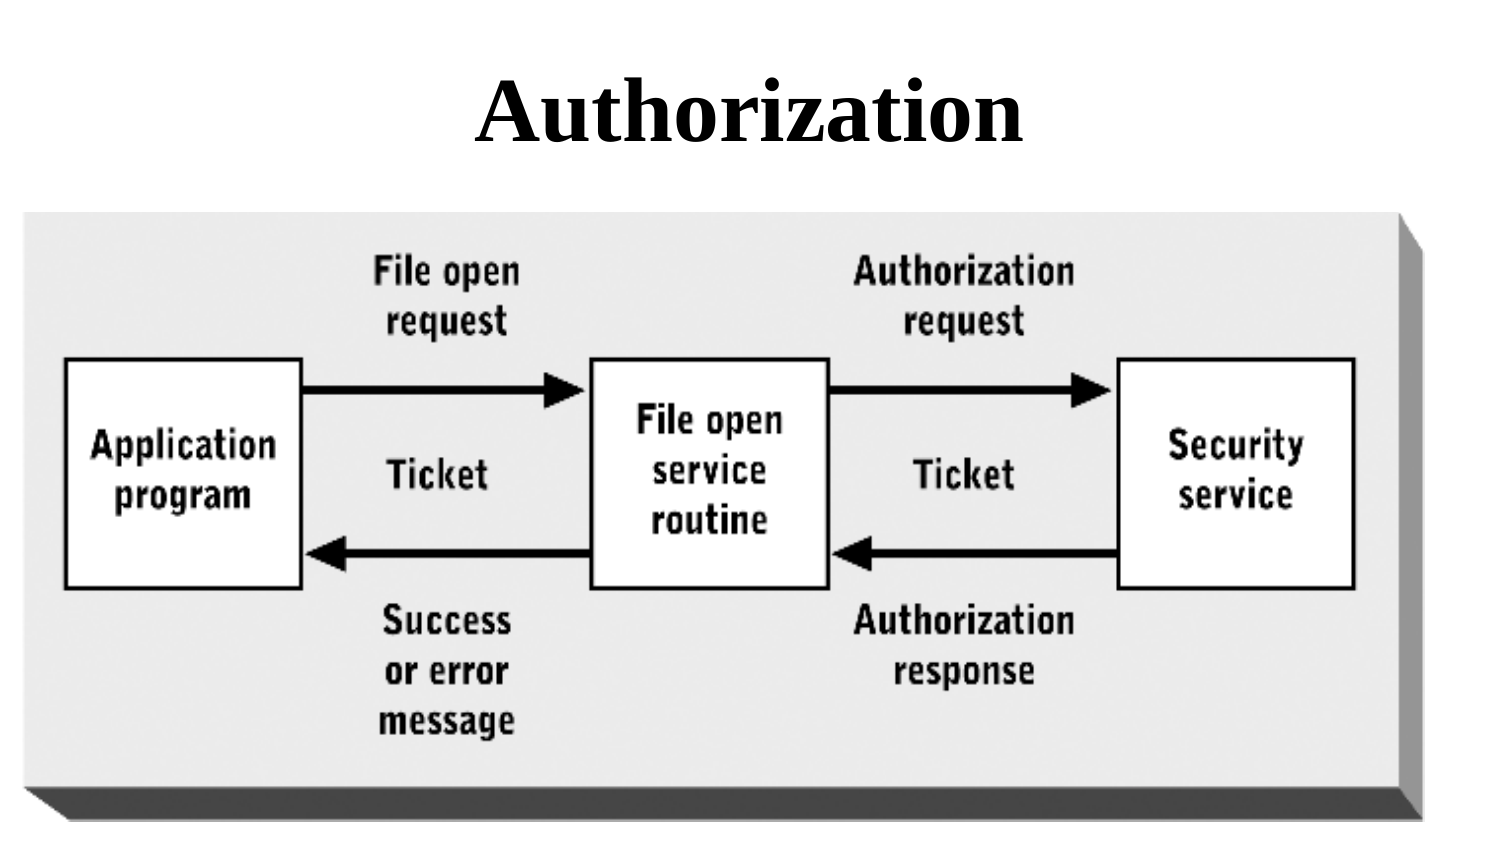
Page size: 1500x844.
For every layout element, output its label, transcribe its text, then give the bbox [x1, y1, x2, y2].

title Authorization [112, 34, 1388, 176]
picture [0, 212, 1426, 823]
